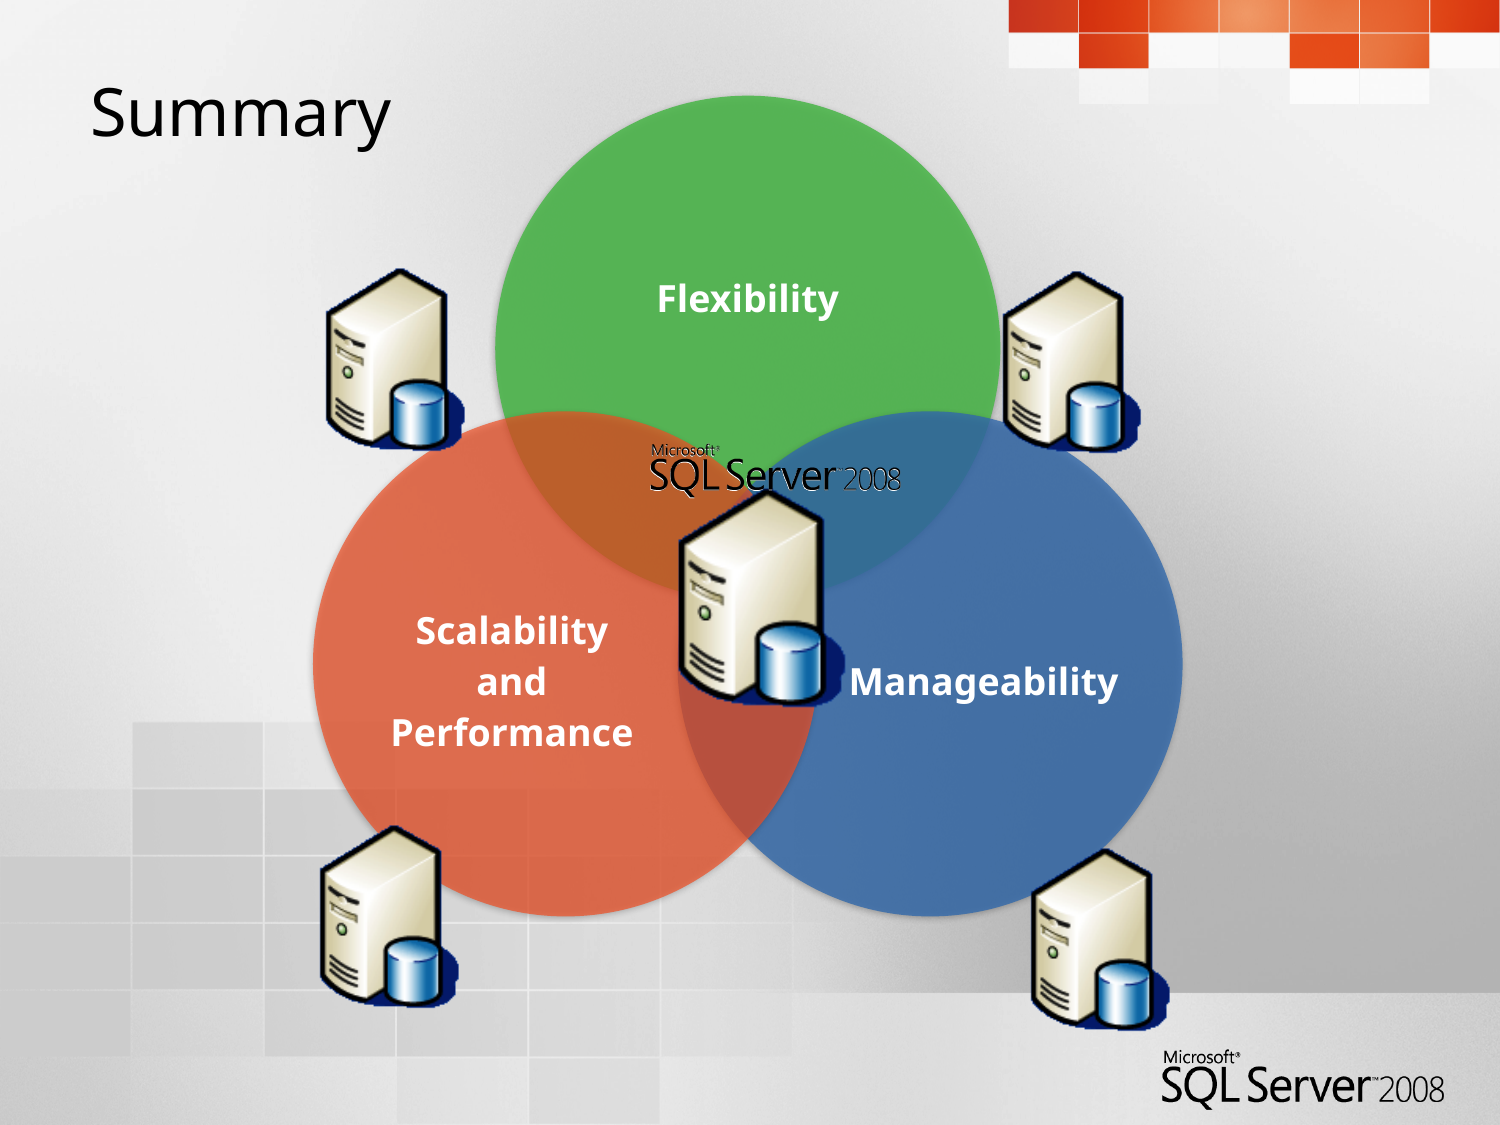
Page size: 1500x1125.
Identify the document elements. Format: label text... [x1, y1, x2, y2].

picture [0, 0, 1500, 1125]
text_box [26, 137, 1469, 980]
title Summary [75, 45, 1425, 136]
